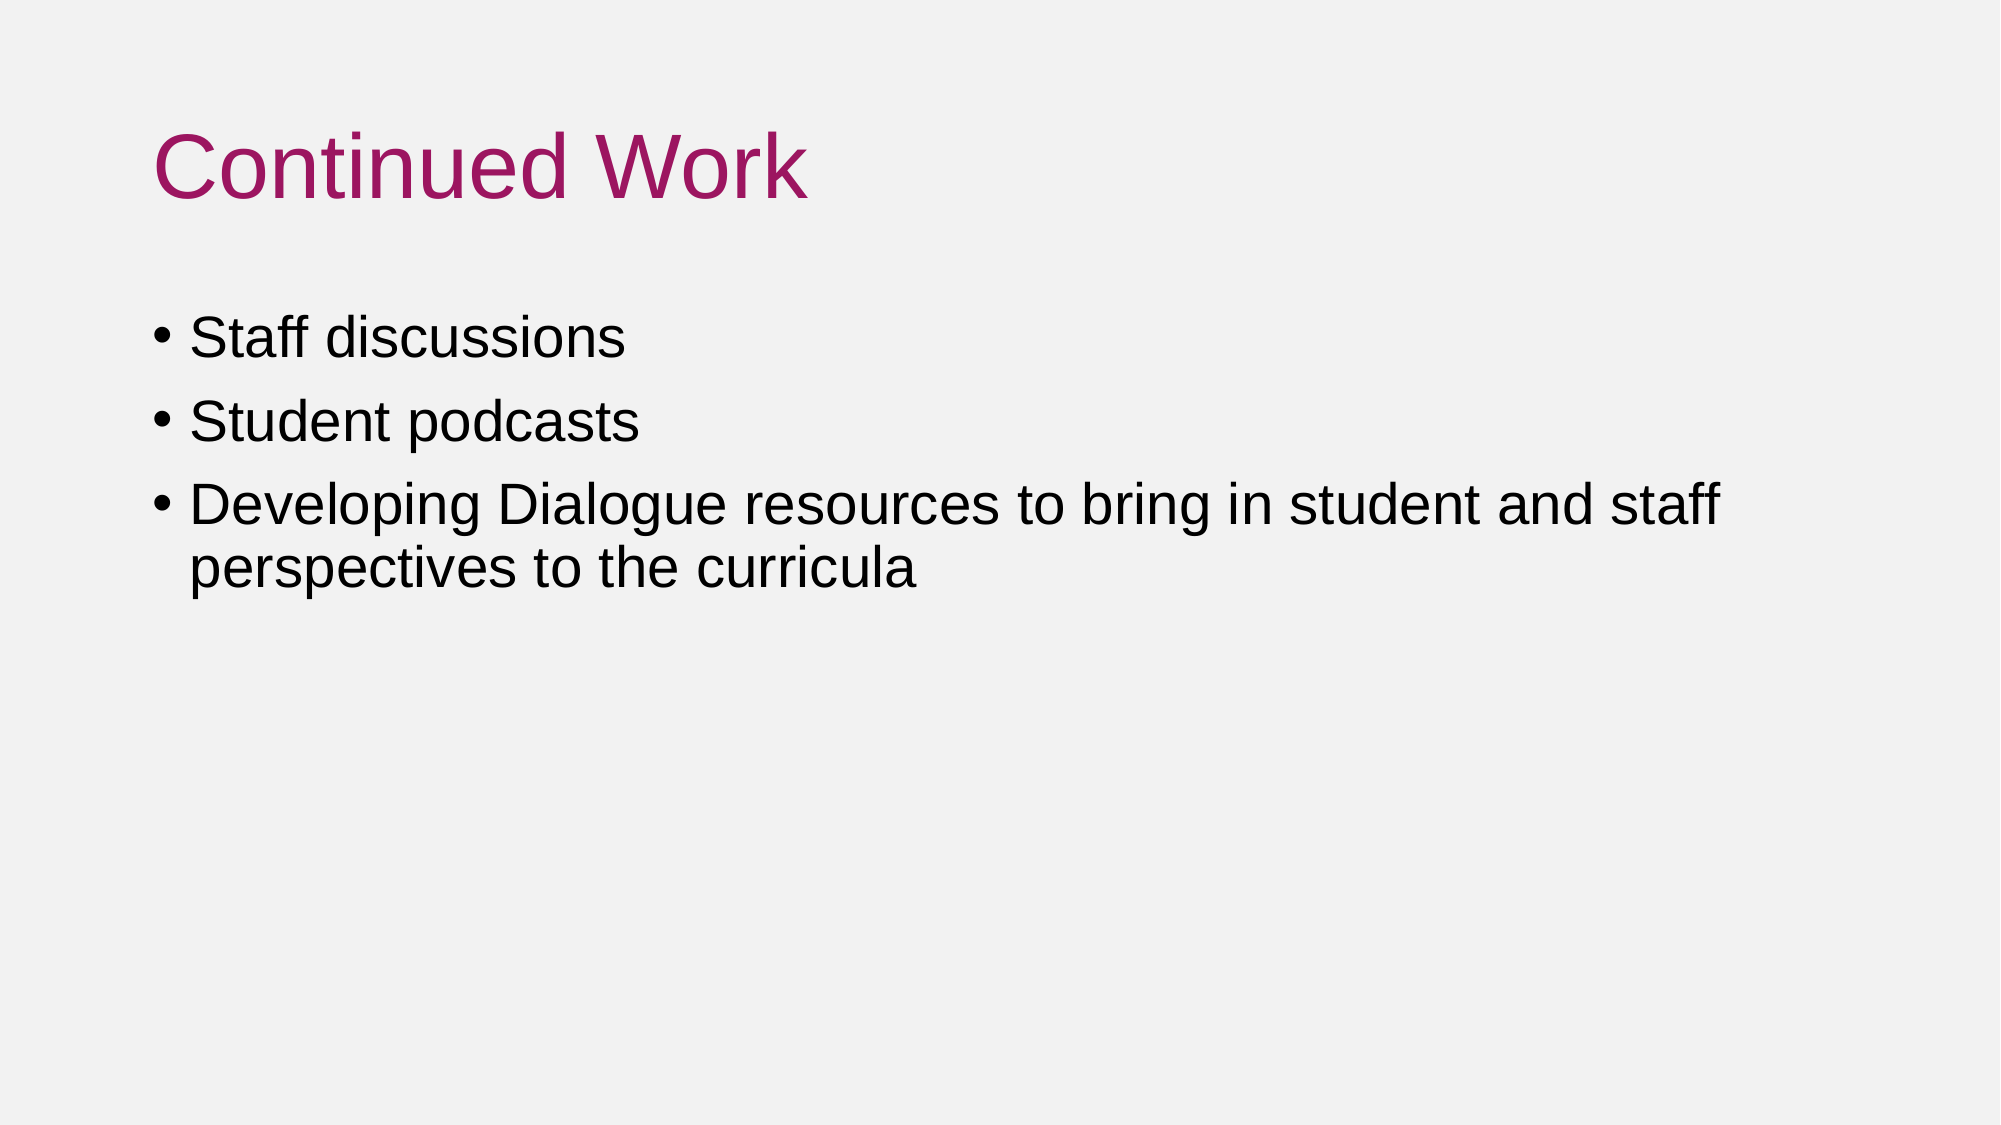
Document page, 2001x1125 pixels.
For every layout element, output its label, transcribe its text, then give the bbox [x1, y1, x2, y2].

list Staff discussions Student podcasts Developing Dialogue resources to bring in student and staff perspectives to the curricula [137, 299, 1863, 1014]
title Continued Work [137, 59, 1863, 278]
